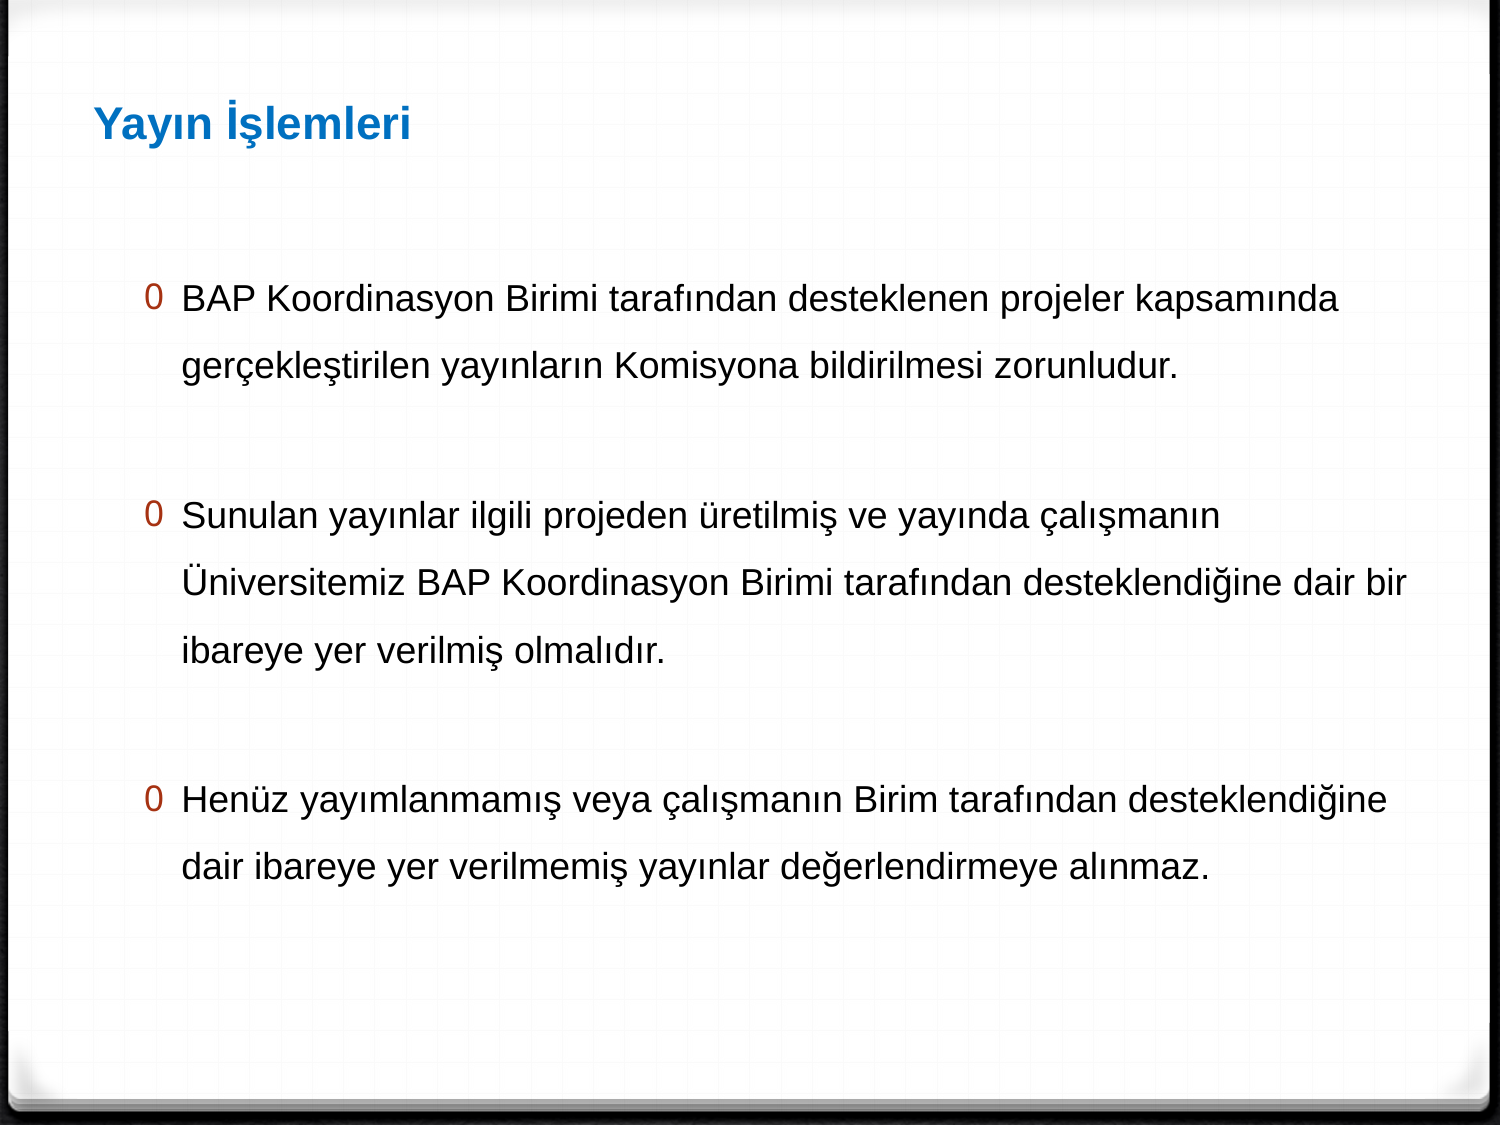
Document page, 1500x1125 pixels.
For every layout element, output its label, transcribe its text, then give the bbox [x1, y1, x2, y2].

text_box Yayın İşlemleri [93, 59, 1432, 149]
list BAP Koordinasyon Birimi tarafından desteklenen projeler kapsamında gerçekleştirilen yayınların Komisyona bildirilmesi zorunludur. Sunulan yayınlar ilgili projeden üretilmiş ve yayında çalışmanın Üniversitemiz BAP Koordinasyon Birimi tarafından desteklendiğine dair bir ibareye yer verilmiş olmalıdır. Henüz yayımlanmamış veya çalışmanın Birim tarafından desteklendiğine dair ibareye yer verilmemiş yayınlar değerlendirmeye alınmaz. [75, 243, 1425, 963]
picture [0, 0, 1500, 1125]
